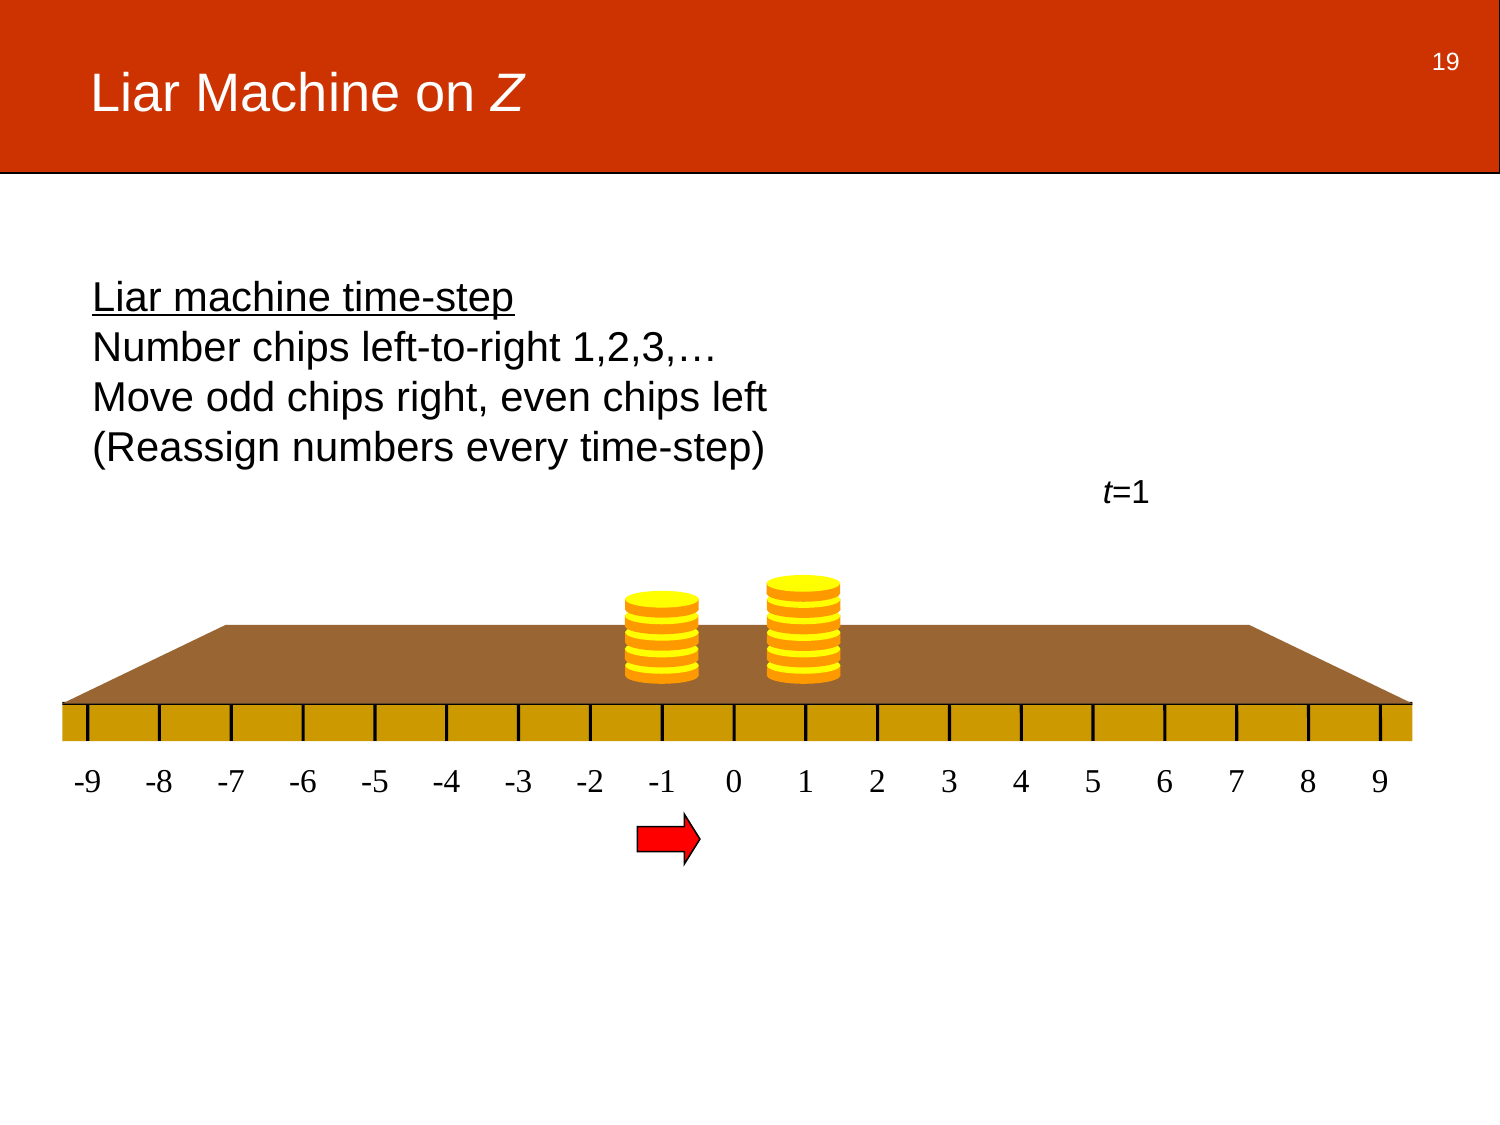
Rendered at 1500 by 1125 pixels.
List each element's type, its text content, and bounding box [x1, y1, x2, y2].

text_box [624, 675, 699, 685]
text_box Liar machine time-step Number chips left-to-right 1,2,3,… Move odd chips right, even chips left (Reassign numbers every time-step) [77, 262, 783, 528]
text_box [766, 676, 841, 685]
slide_number 19 [1412, 21, 1476, 101]
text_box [766, 643, 841, 652]
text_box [766, 574, 841, 602]
text_box [75, 212, 1463, 1063]
text_box [637, 822, 700, 865]
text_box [624, 590, 699, 618]
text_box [766, 624, 841, 635]
text_box t=1 [1087, 462, 1165, 518]
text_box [624, 657, 699, 668]
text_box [624, 626, 699, 635]
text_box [766, 658, 841, 668]
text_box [766, 610, 841, 619]
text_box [56, 624, 1413, 813]
title Liar Machine on Z [74, 49, 1213, 201]
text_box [624, 642, 699, 651]
